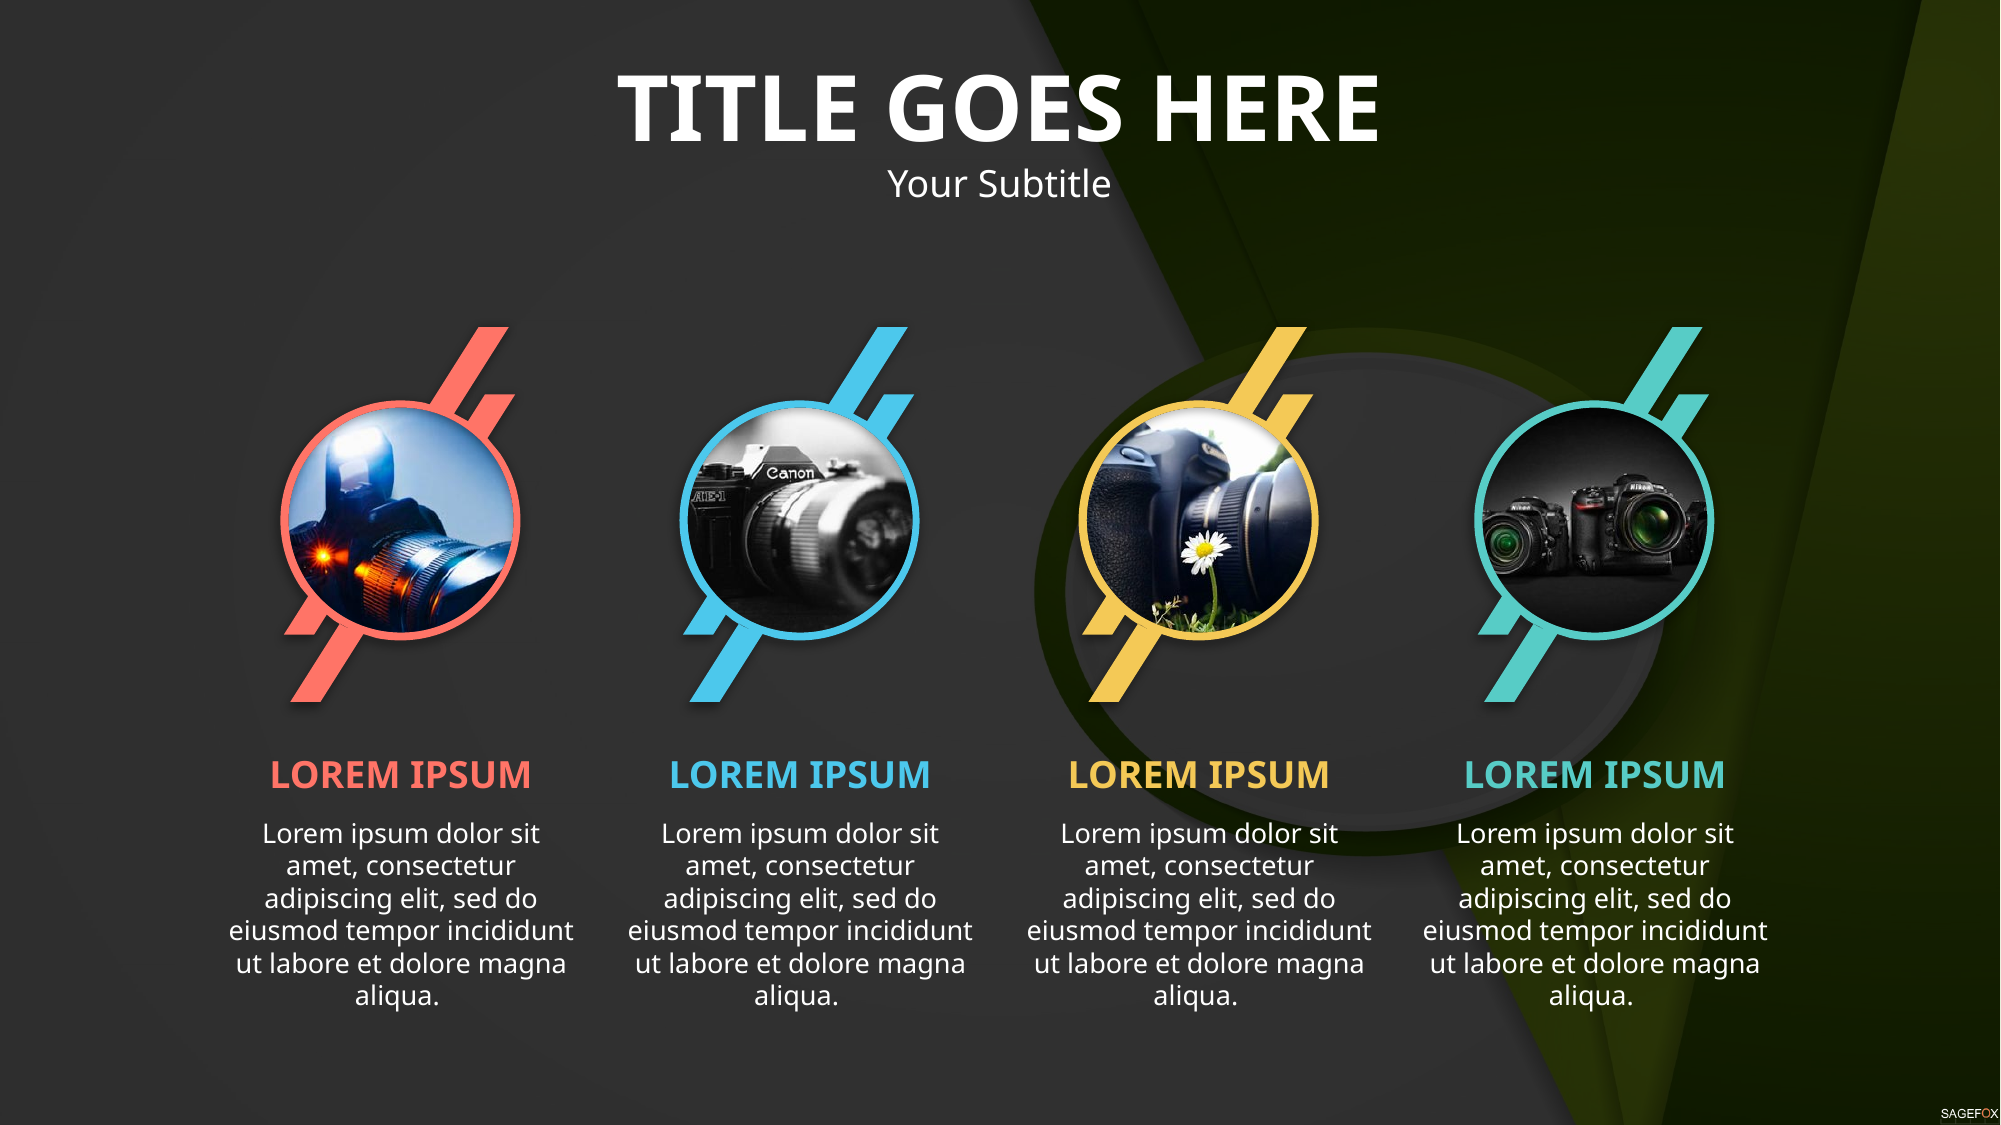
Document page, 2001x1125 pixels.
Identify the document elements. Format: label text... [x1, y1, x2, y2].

text_box [694, 419, 907, 631]
text_box [1092, 419, 1304, 631]
text_box LOREM IPSUM Lorem ipsum dolor sit amet, consectetur adipiscing elit, sed do eiusmod tempor incididunt ut labore et dolore magna aliqua. [616, 746, 984, 1017]
text_box [678, 326, 921, 704]
text_box [279, 326, 522, 704]
text_box [1473, 326, 1716, 704]
text_box TITLE GOES HERE Your Subtitle [548, 42, 1452, 212]
text_box [293, 419, 506, 631]
text_box [1487, 419, 1700, 631]
text_box LOREM IPSUM Lorem ipsum dolor sit amet, consectetur adipiscing elit, sed do eiusmod tempor incididunt ut labore et dolore magna aliqua. [1015, 746, 1383, 1017]
text_box LOREM IPSUM Lorem ipsum dolor sit amet, consectetur adipiscing elit, sed do eiusmod tempor incididunt ut labore et dolore magna aliqua. [1411, 746, 1779, 1017]
text_box [1077, 326, 1320, 704]
text_box LOREM IPSUM Lorem ipsum dolor sit amet, consectetur adipiscing elit, sed do eiusmod tempor incididunt ut labore et dolore magna aliqua. [217, 746, 585, 1017]
picture [0, 0, 2001, 1125]
